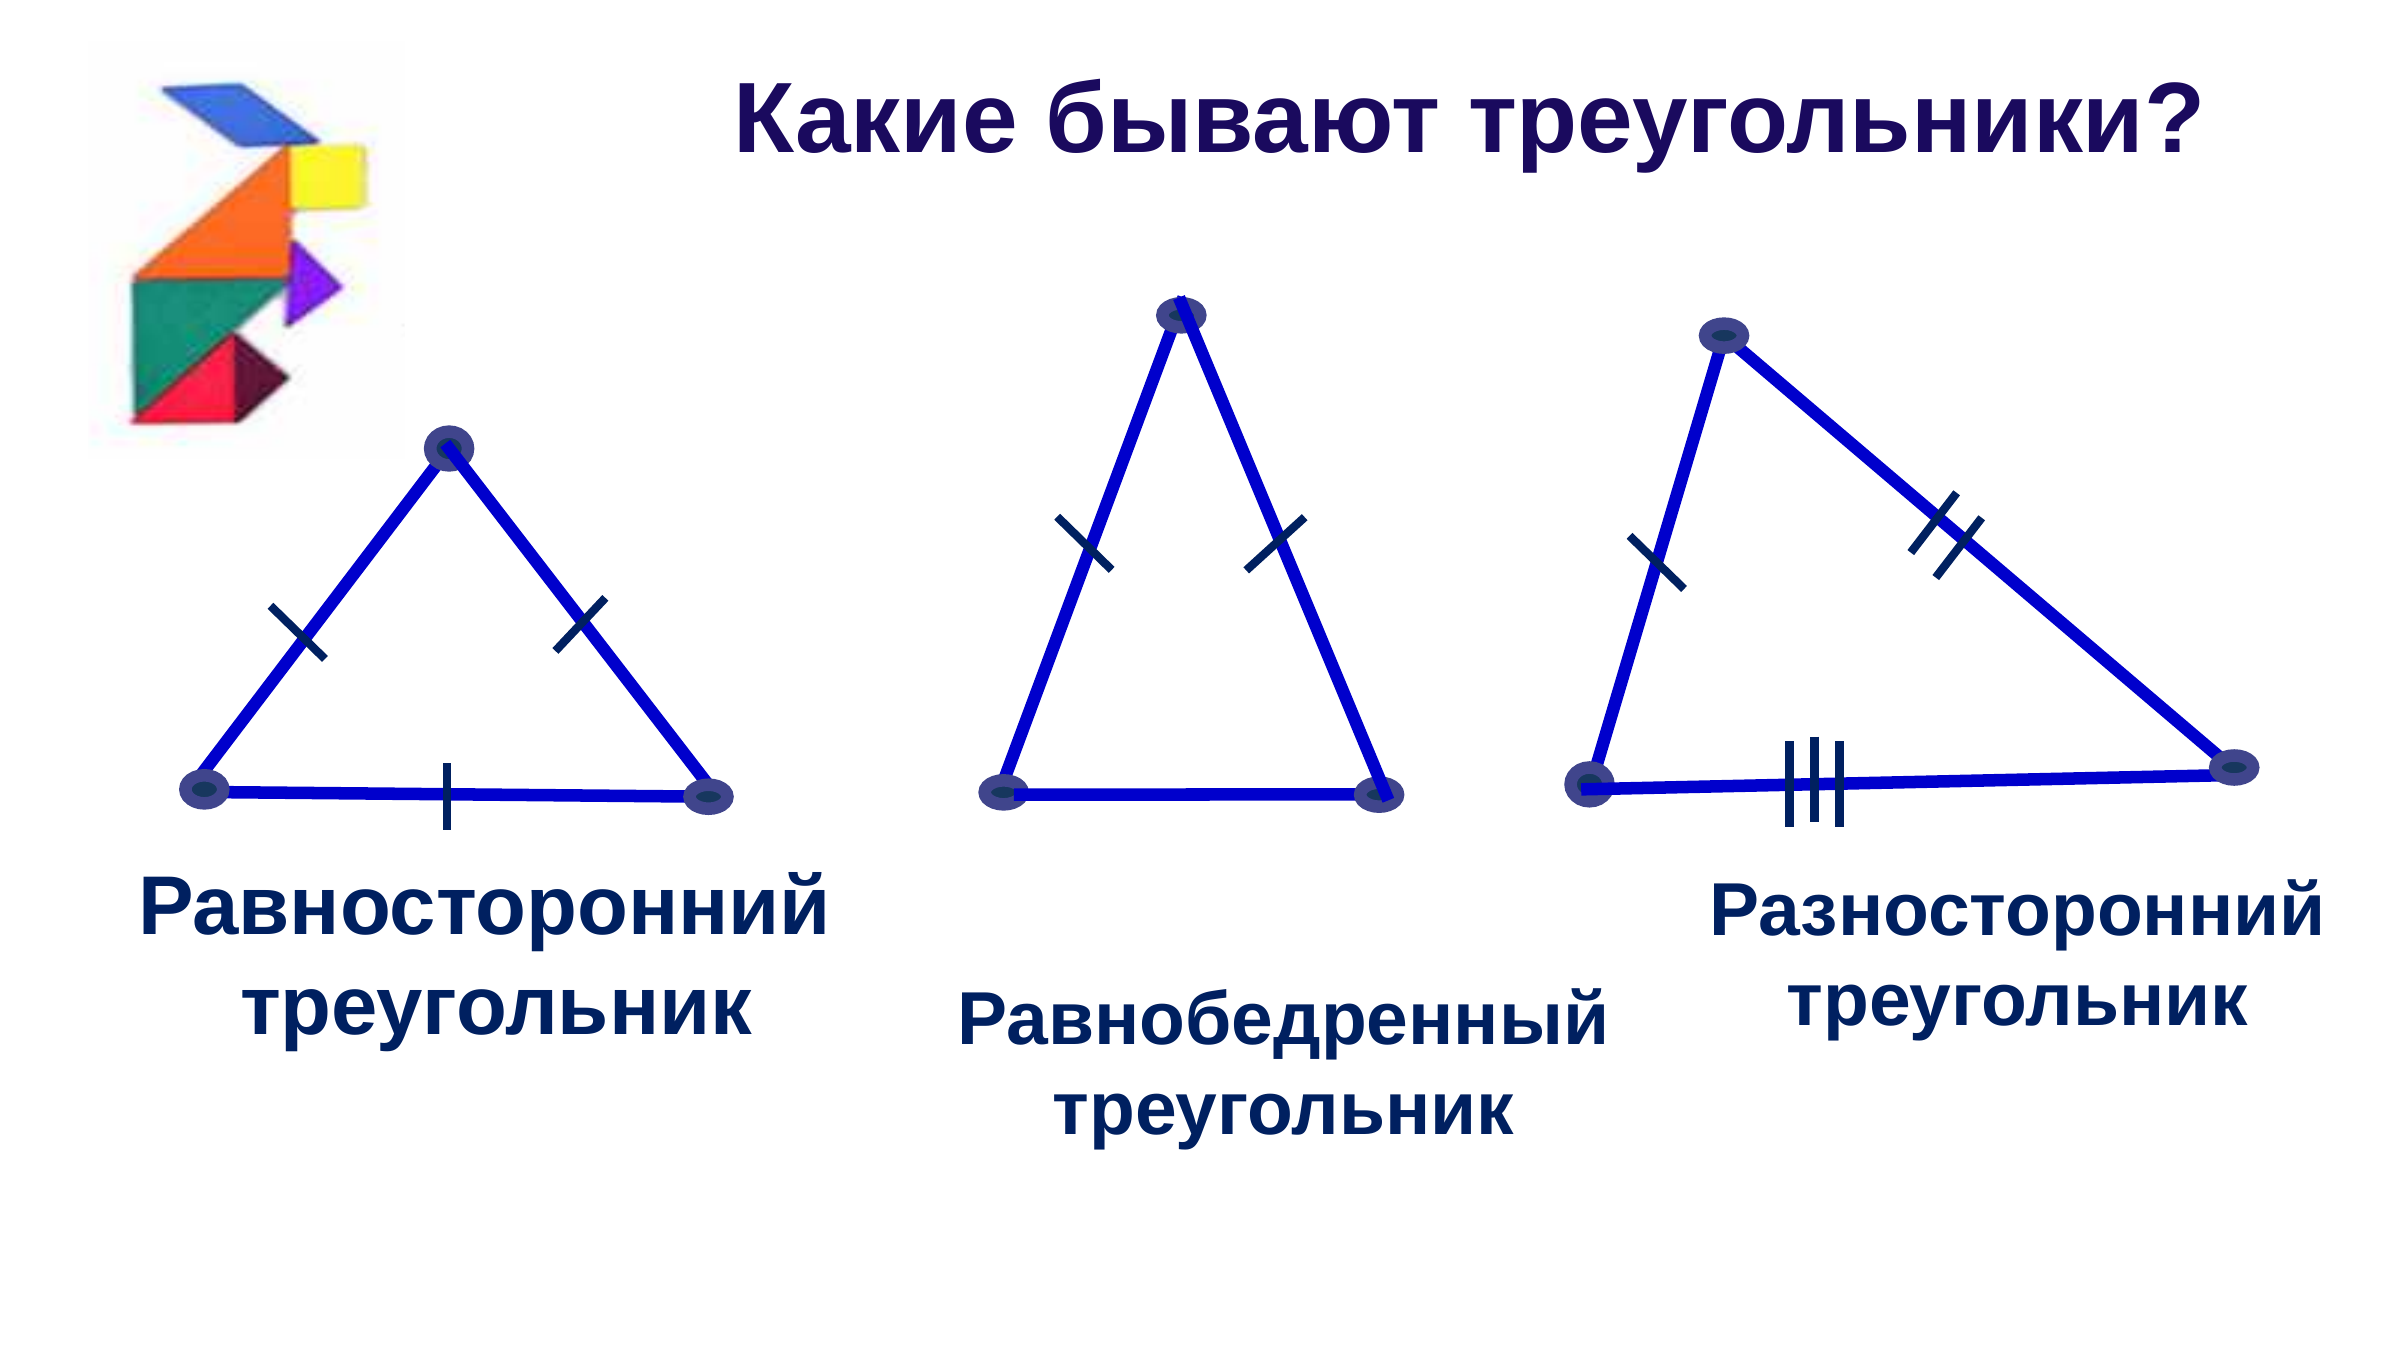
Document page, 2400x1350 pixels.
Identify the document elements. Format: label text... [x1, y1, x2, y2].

text_box [1705, 323, 1744, 348]
text_box [1360, 782, 1399, 807]
text_box [1162, 303, 1201, 328]
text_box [1246, 516, 1305, 571]
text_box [1629, 535, 1685, 590]
text_box [984, 780, 1023, 805]
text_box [555, 597, 606, 652]
text_box [430, 431, 469, 466]
picture [87, 41, 406, 459]
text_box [1910, 492, 1957, 553]
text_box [270, 605, 326, 660]
text_box [689, 784, 728, 809]
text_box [1056, 516, 1112, 571]
text_box Равносторонний треугольник [95, 843, 874, 1059]
text_box Какие бывают треугольники? [553, 41, 2386, 183]
text_box [185, 775, 224, 804]
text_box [1935, 517, 1982, 578]
text_box [2215, 755, 2254, 780]
text_box [1570, 767, 1609, 802]
text_box Разносторонний треугольник [1694, 853, 2341, 1049]
text_box Равнобедренный треугольник [943, 962, 1625, 1157]
